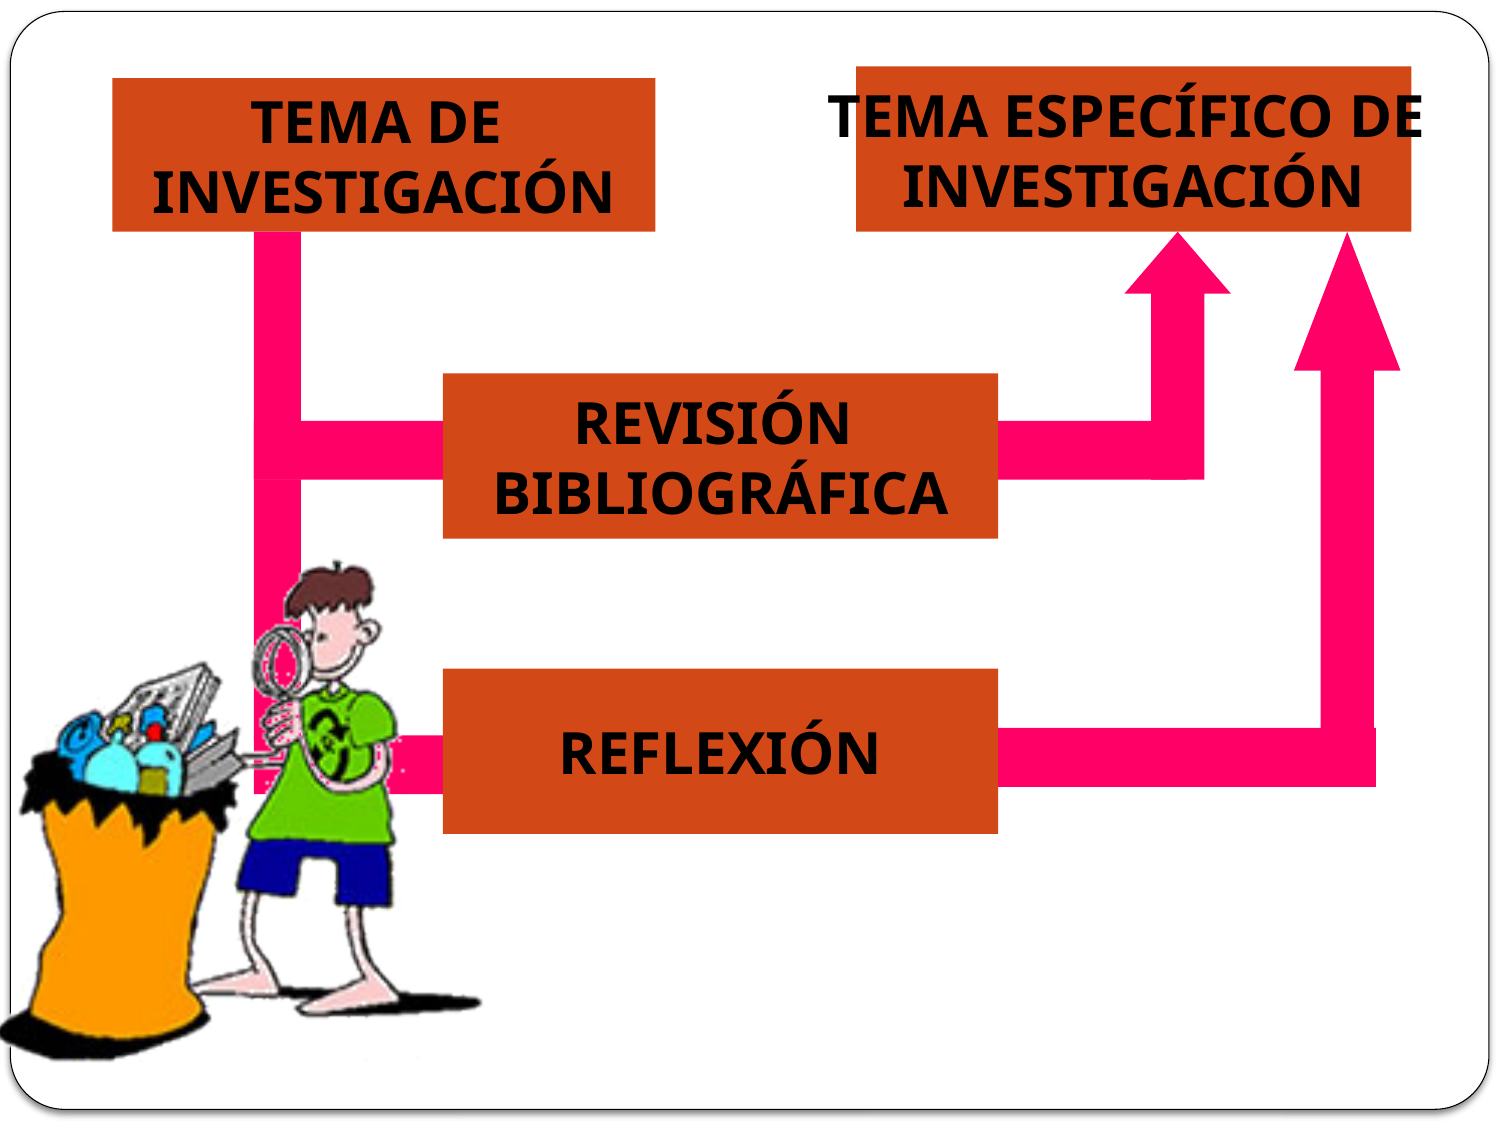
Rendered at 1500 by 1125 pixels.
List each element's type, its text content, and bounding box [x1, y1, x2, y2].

text_box [998, 420, 1151, 480]
text_box [998, 727, 1320, 787]
text_box [253, 231, 301, 420]
text_box TEMA ESPECÍFICO DE INVESTIGACIÓN [856, 66, 1412, 232]
text_box [1293, 231, 1401, 787]
picture [0, 550, 526, 1064]
text_box [253, 480, 301, 549]
text_box REFLEXIÓN [530, 668, 999, 834]
text_box TEMA DE INVESTIGACIÓN [112, 78, 656, 232]
text_box [1124, 231, 1231, 480]
text_box REVISIÓN BIBLIOGRÁFICA [442, 373, 999, 539]
text_box [253, 420, 443, 480]
